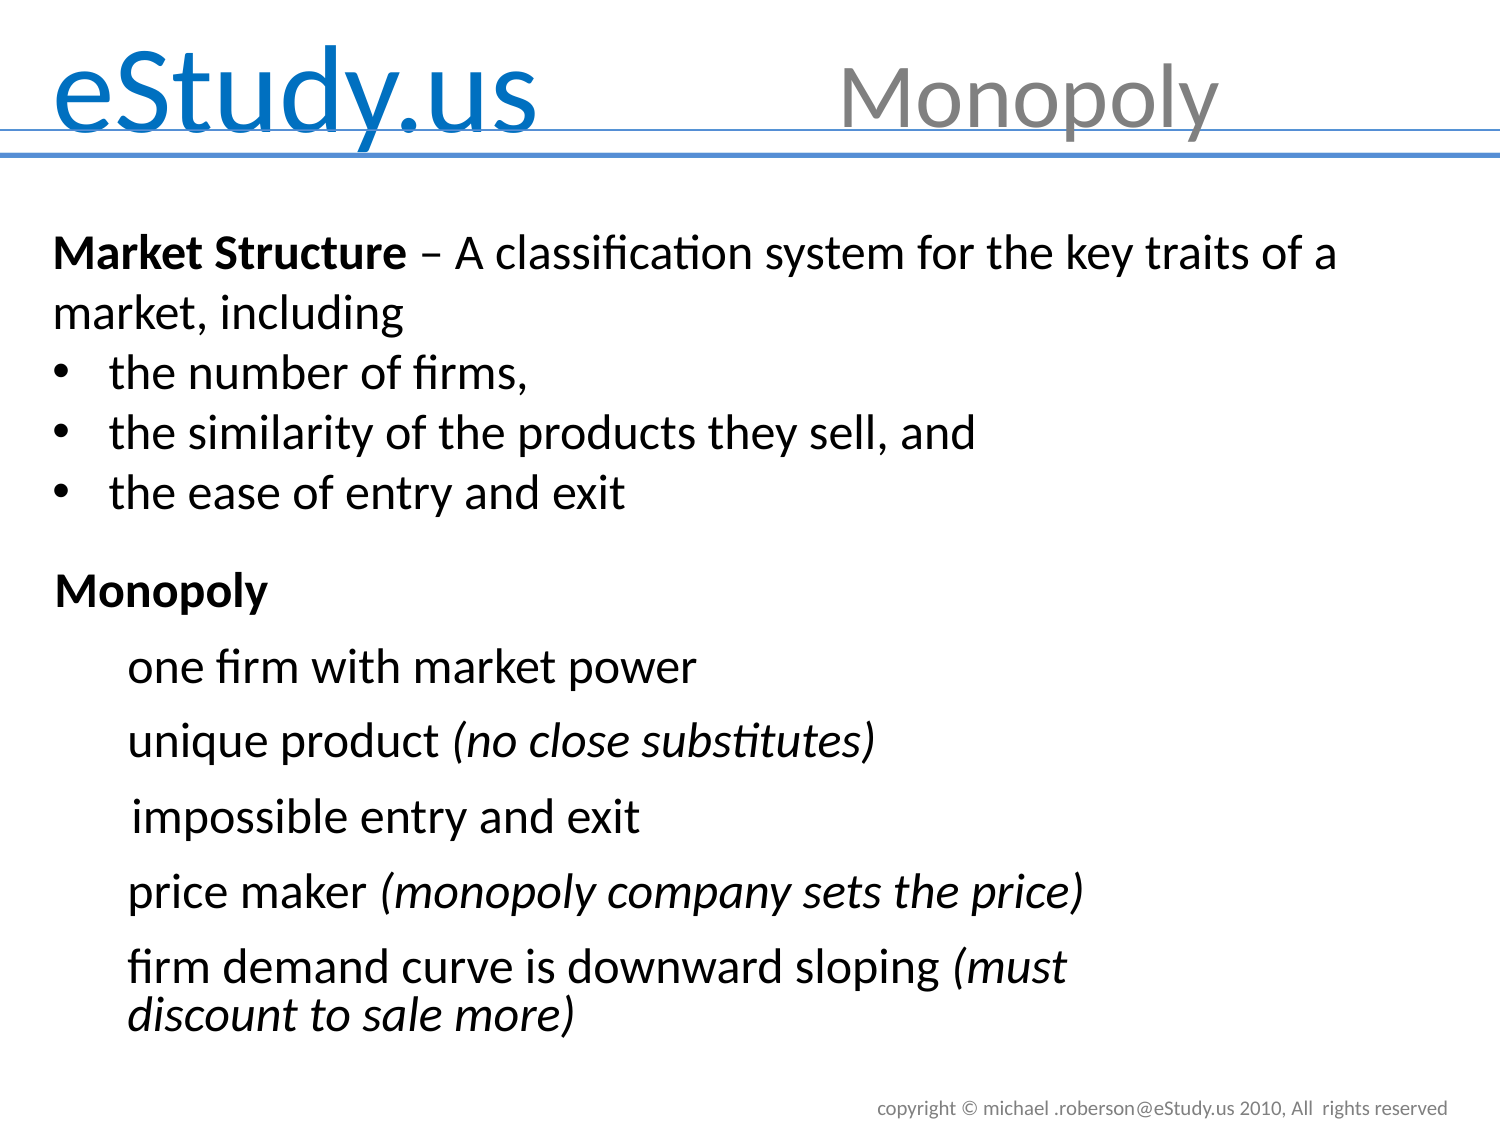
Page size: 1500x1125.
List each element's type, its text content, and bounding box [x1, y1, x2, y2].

text_box Monopoly [822, 50, 1236, 153]
text_box impossible entry and exit [116, 787, 1063, 851]
text_box price maker (monopoly company sets the price) [112, 862, 1200, 926]
text_box unique product (no close substitutes) [112, 711, 1063, 774]
text_box Monopoly [39, 561, 1100, 624]
text_box one firm with market power [112, 638, 1025, 701]
text_box firm demand curve is downward sloping (must discount to sale more) [112, 937, 1200, 1049]
text_box Market Structure – A classification system for the key traits of a market, including the number of firms, the similarity of the products they sell, and the ease of entry and exit [37, 212, 1438, 528]
